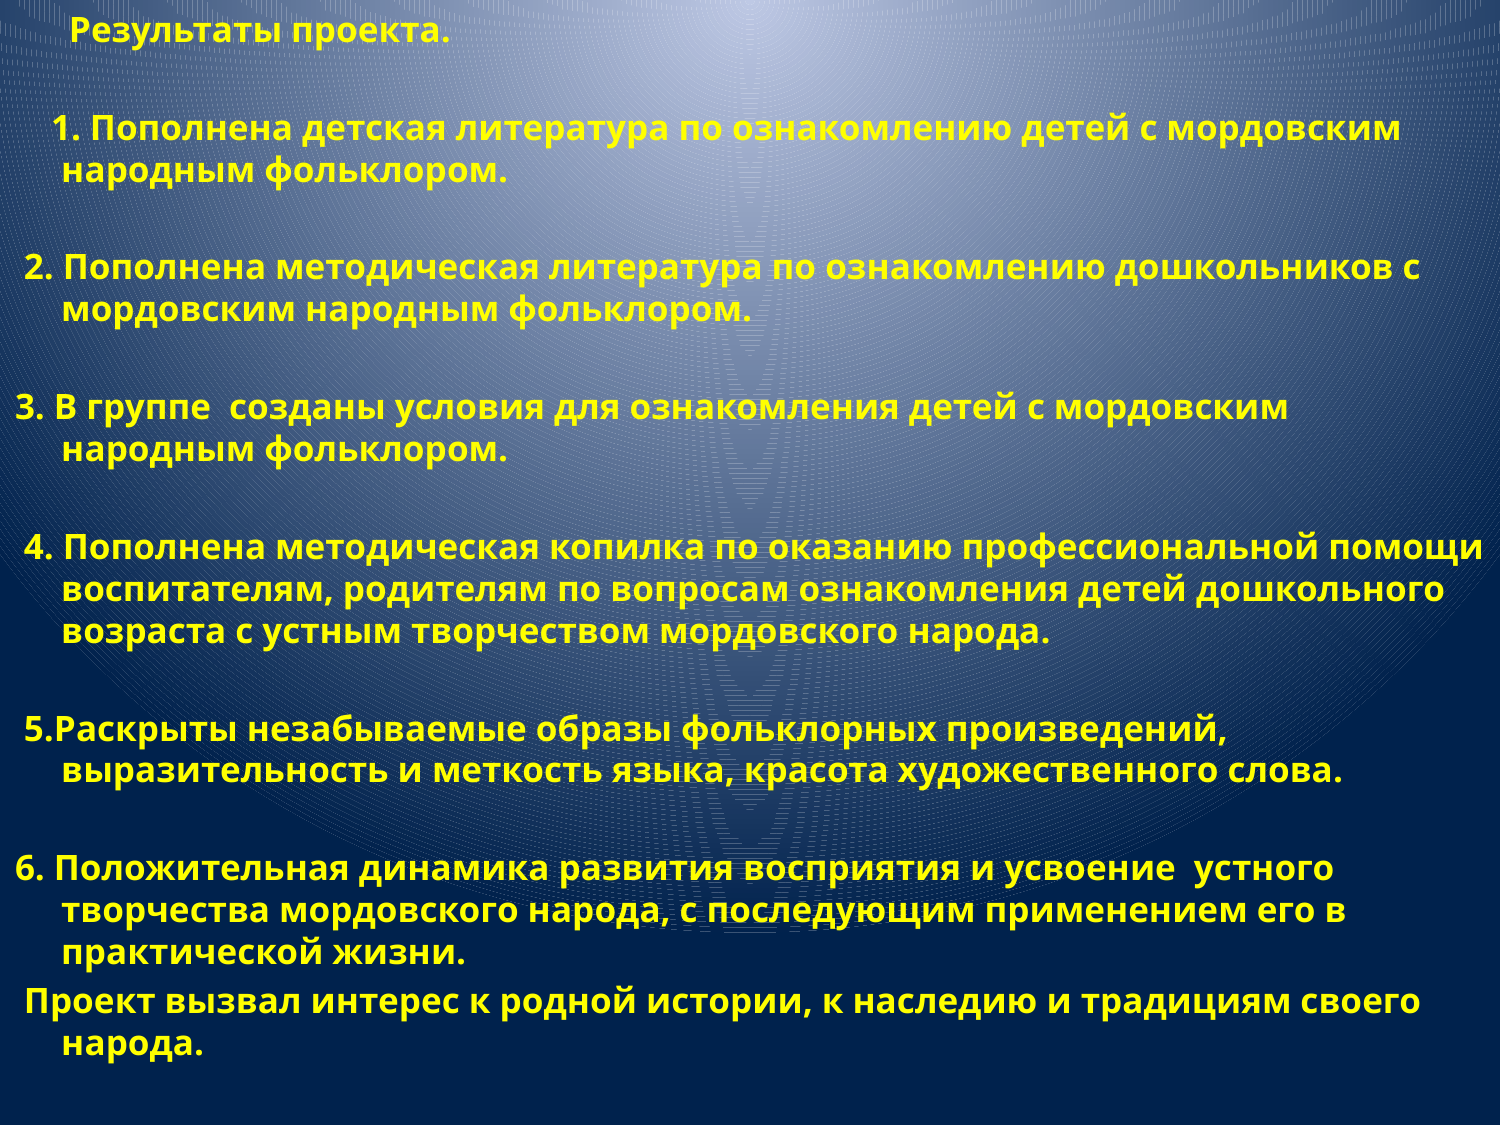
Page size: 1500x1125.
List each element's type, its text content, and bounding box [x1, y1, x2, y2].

list Результаты проекта. 1. Пополнена детская литература по ознакомлению детей с мордовским народным фольклором. 2. Пополнена методическая литература по ознакомлению дошкольников с мордовским народным фольклором. 3. В группе созданы условия для ознакомления детей с мордовским народным фольклором. 4. Пополнена методическая копилка по оказанию профессиональной помощи воспитателям, родителям по вопросам ознакомления детей дошкольного возраста с устным творчеством мордовского народа. 5.Раскрыты незабываемые образы фольклорных произведений, выразительность и меткость языка, красота художественного слова. 6. Положительная динамика развития восприятия и усвоение устного творчества мордовского народа, с последующим применением его в практической жизни. Проект вызвал интерес к родной истории, к наследию и традициям своего народа. [0, 0, 1500, 1125]
